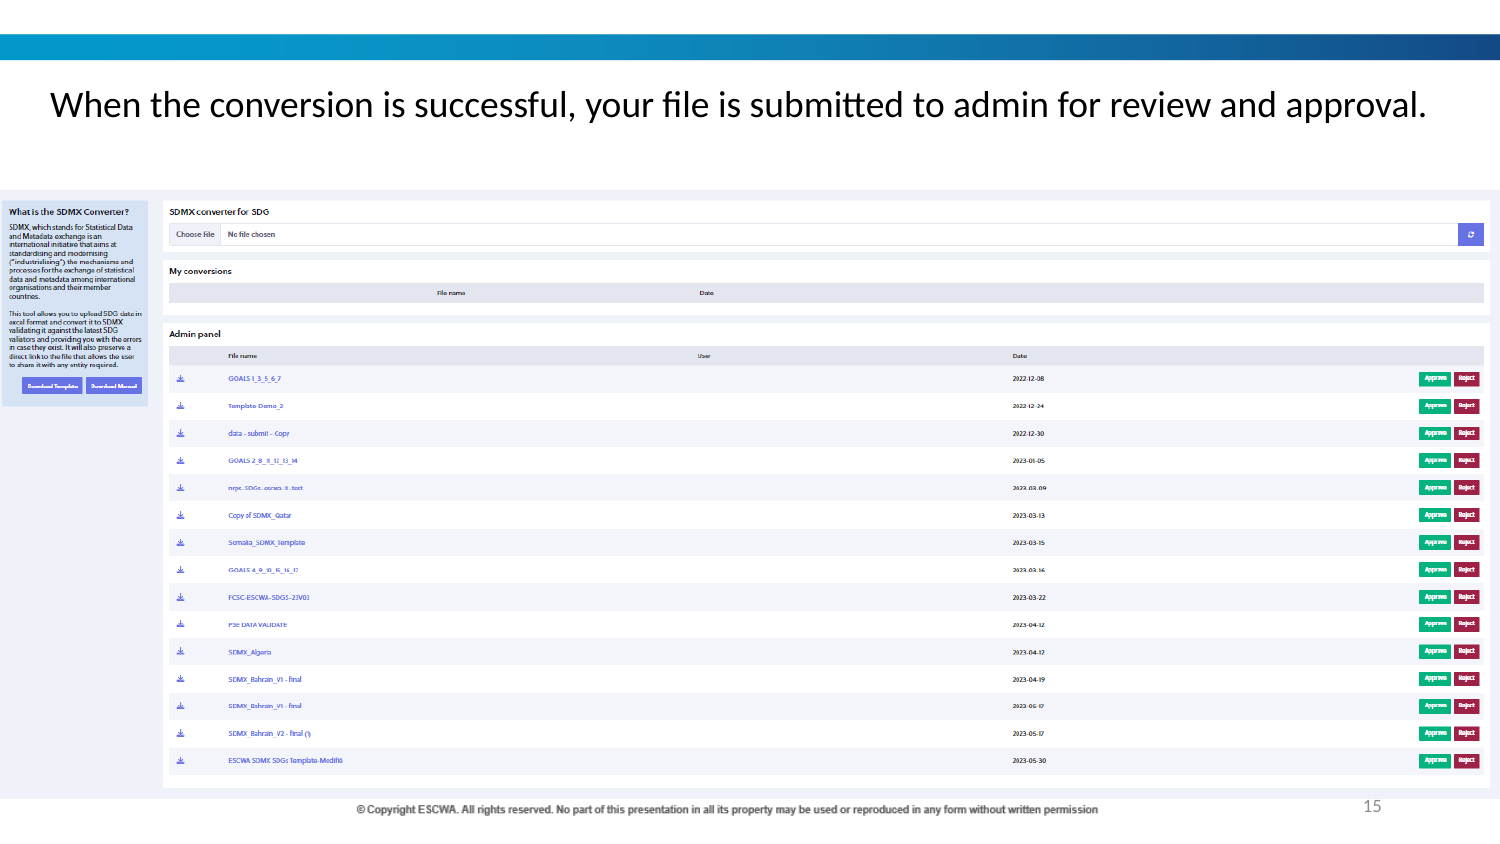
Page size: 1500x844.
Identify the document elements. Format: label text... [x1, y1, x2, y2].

slide_number 15 [1059, 799, 1397, 827]
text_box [0, 190, 1500, 799]
picture [0, 799, 1500, 844]
picture [0, 0, 1500, 190]
text_box When the conversion is successful, your file is submitted to admin for review and approval. [35, 72, 1500, 133]
